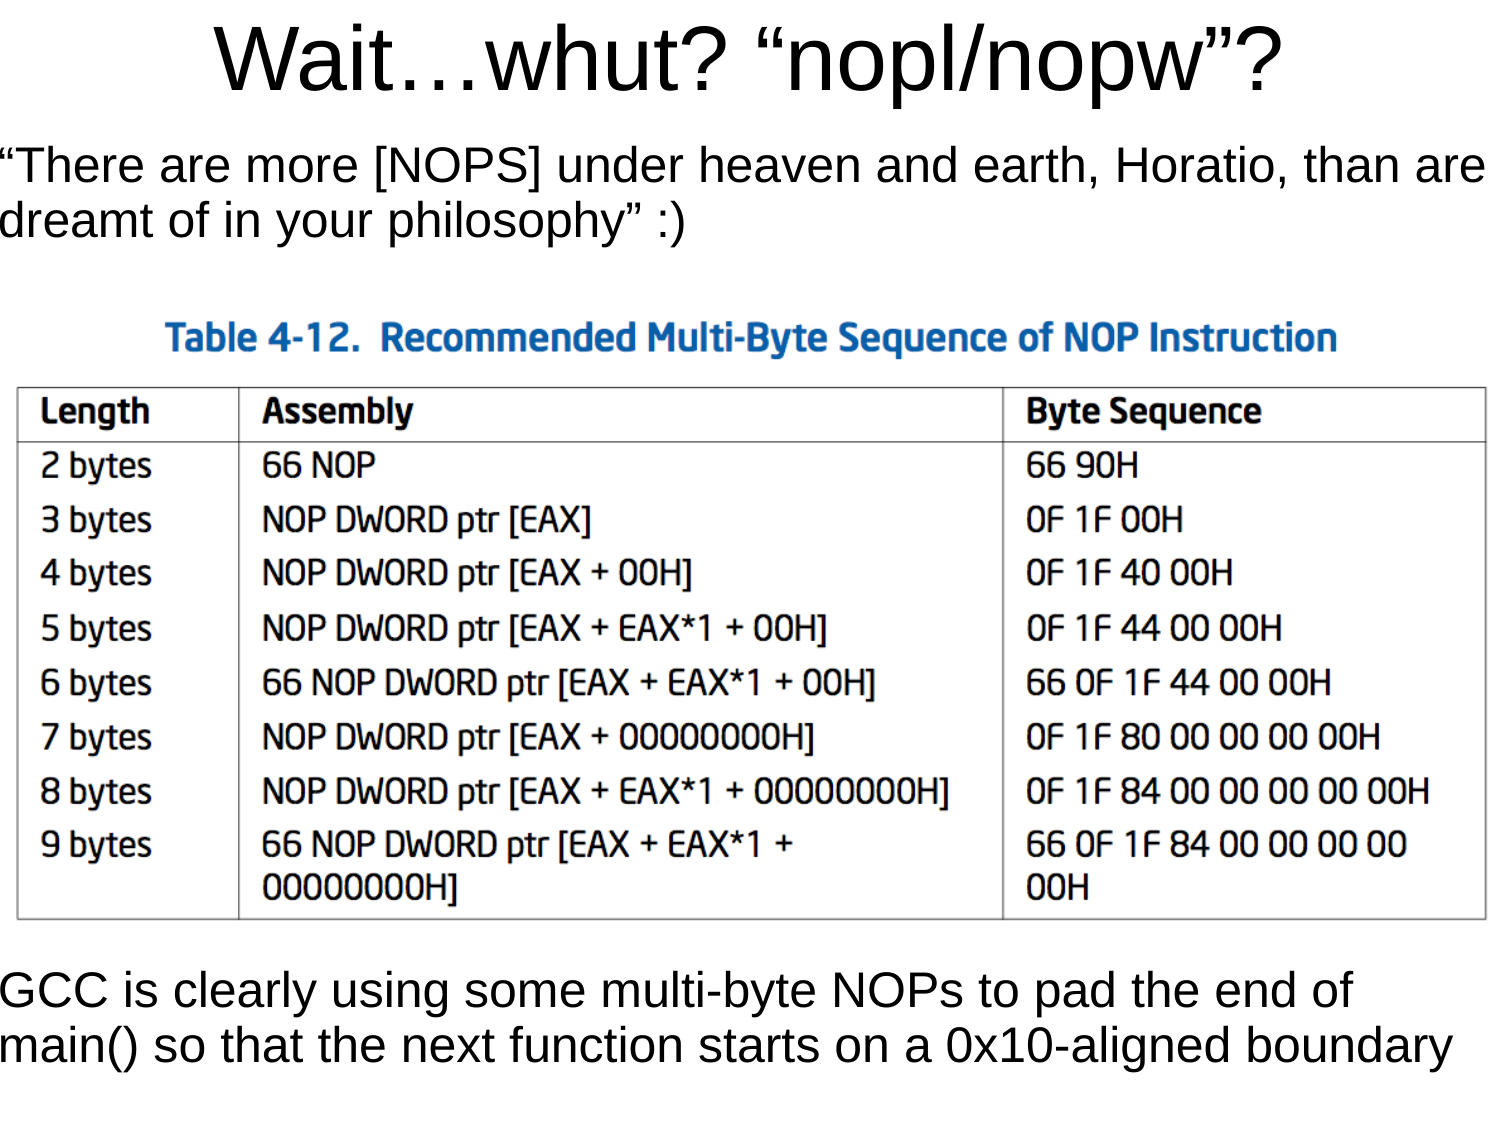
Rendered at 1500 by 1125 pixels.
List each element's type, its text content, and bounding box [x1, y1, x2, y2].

picture [0, 291, 1500, 938]
text_box “There are more [NOPS] under heaven and earth, Horatio, than are dreamt of in your philosophy” :) [0, 139, 1500, 248]
text_box Wait…whut? “nopl/nopw”? [112, 0, 1388, 110]
text_box GCC is clearly using some multi-byte NOPs to pad the end of main() so that the next function starts on a 0x10-aligned boundary [0, 964, 1500, 1073]
